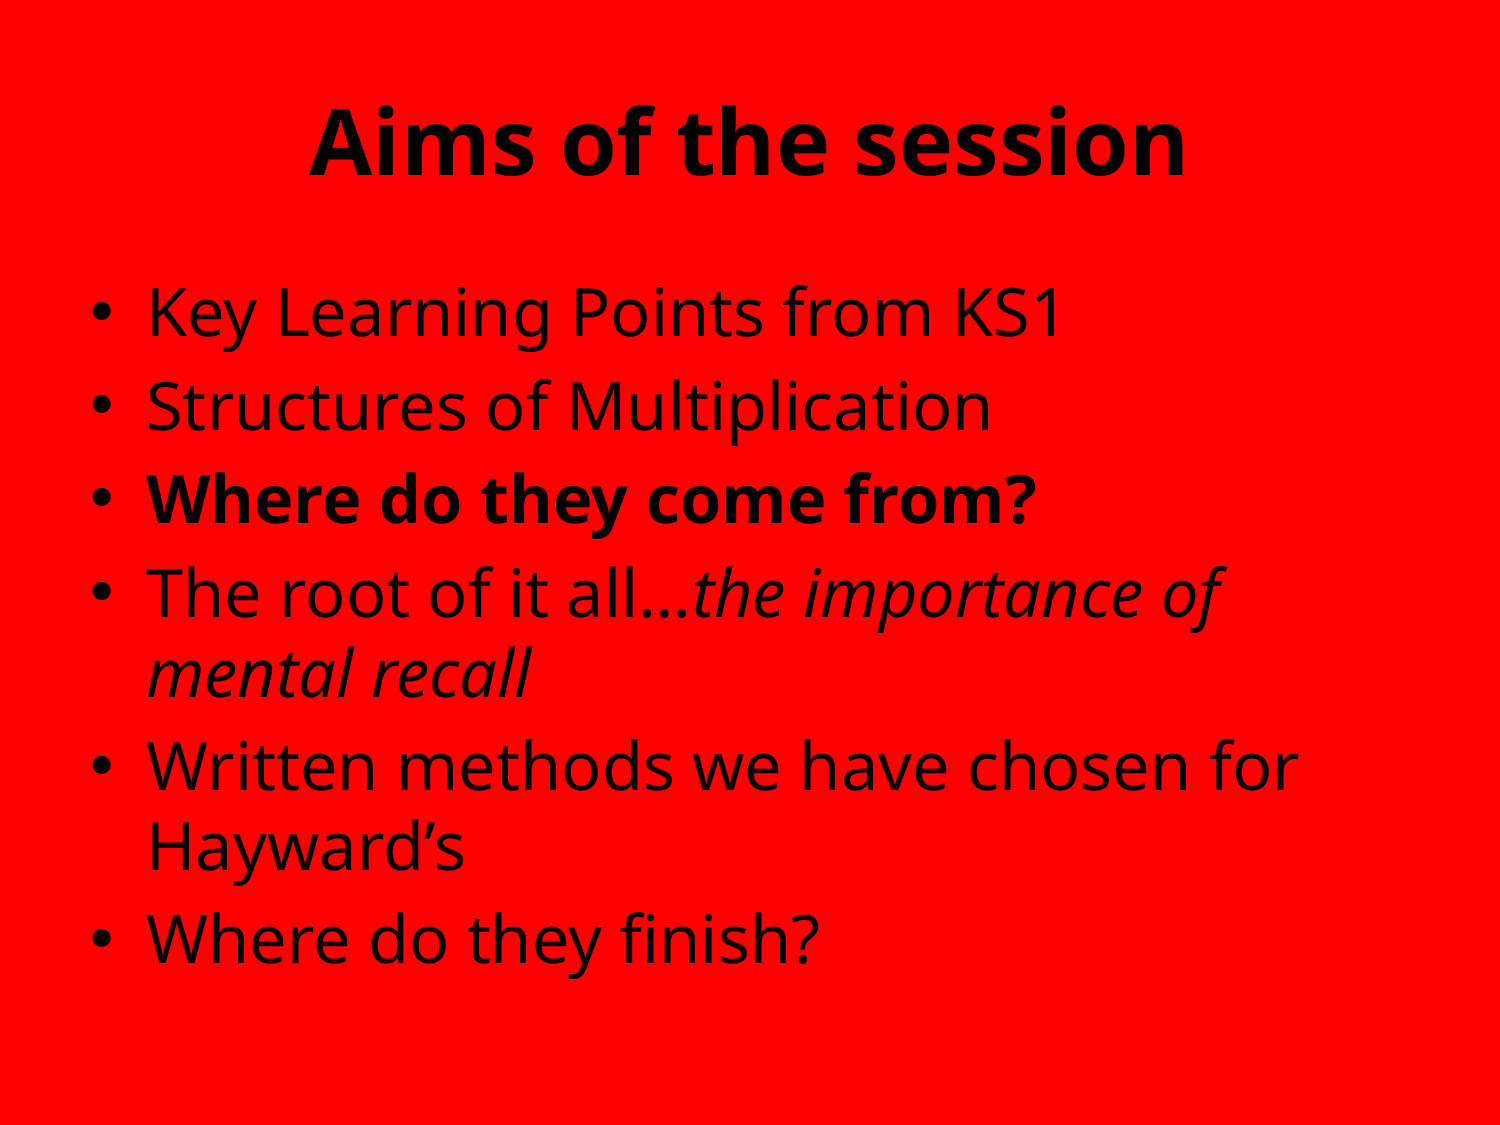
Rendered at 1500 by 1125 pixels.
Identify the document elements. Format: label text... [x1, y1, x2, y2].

title Aims of the session [75, 45, 1425, 233]
list Key Learning Points from KS1 Structures of Multiplication Where do they come from? The root of it all…the importance of mental recall Written methods we have chosen for Hayward’s Where do they finish? [75, 262, 1425, 1005]
